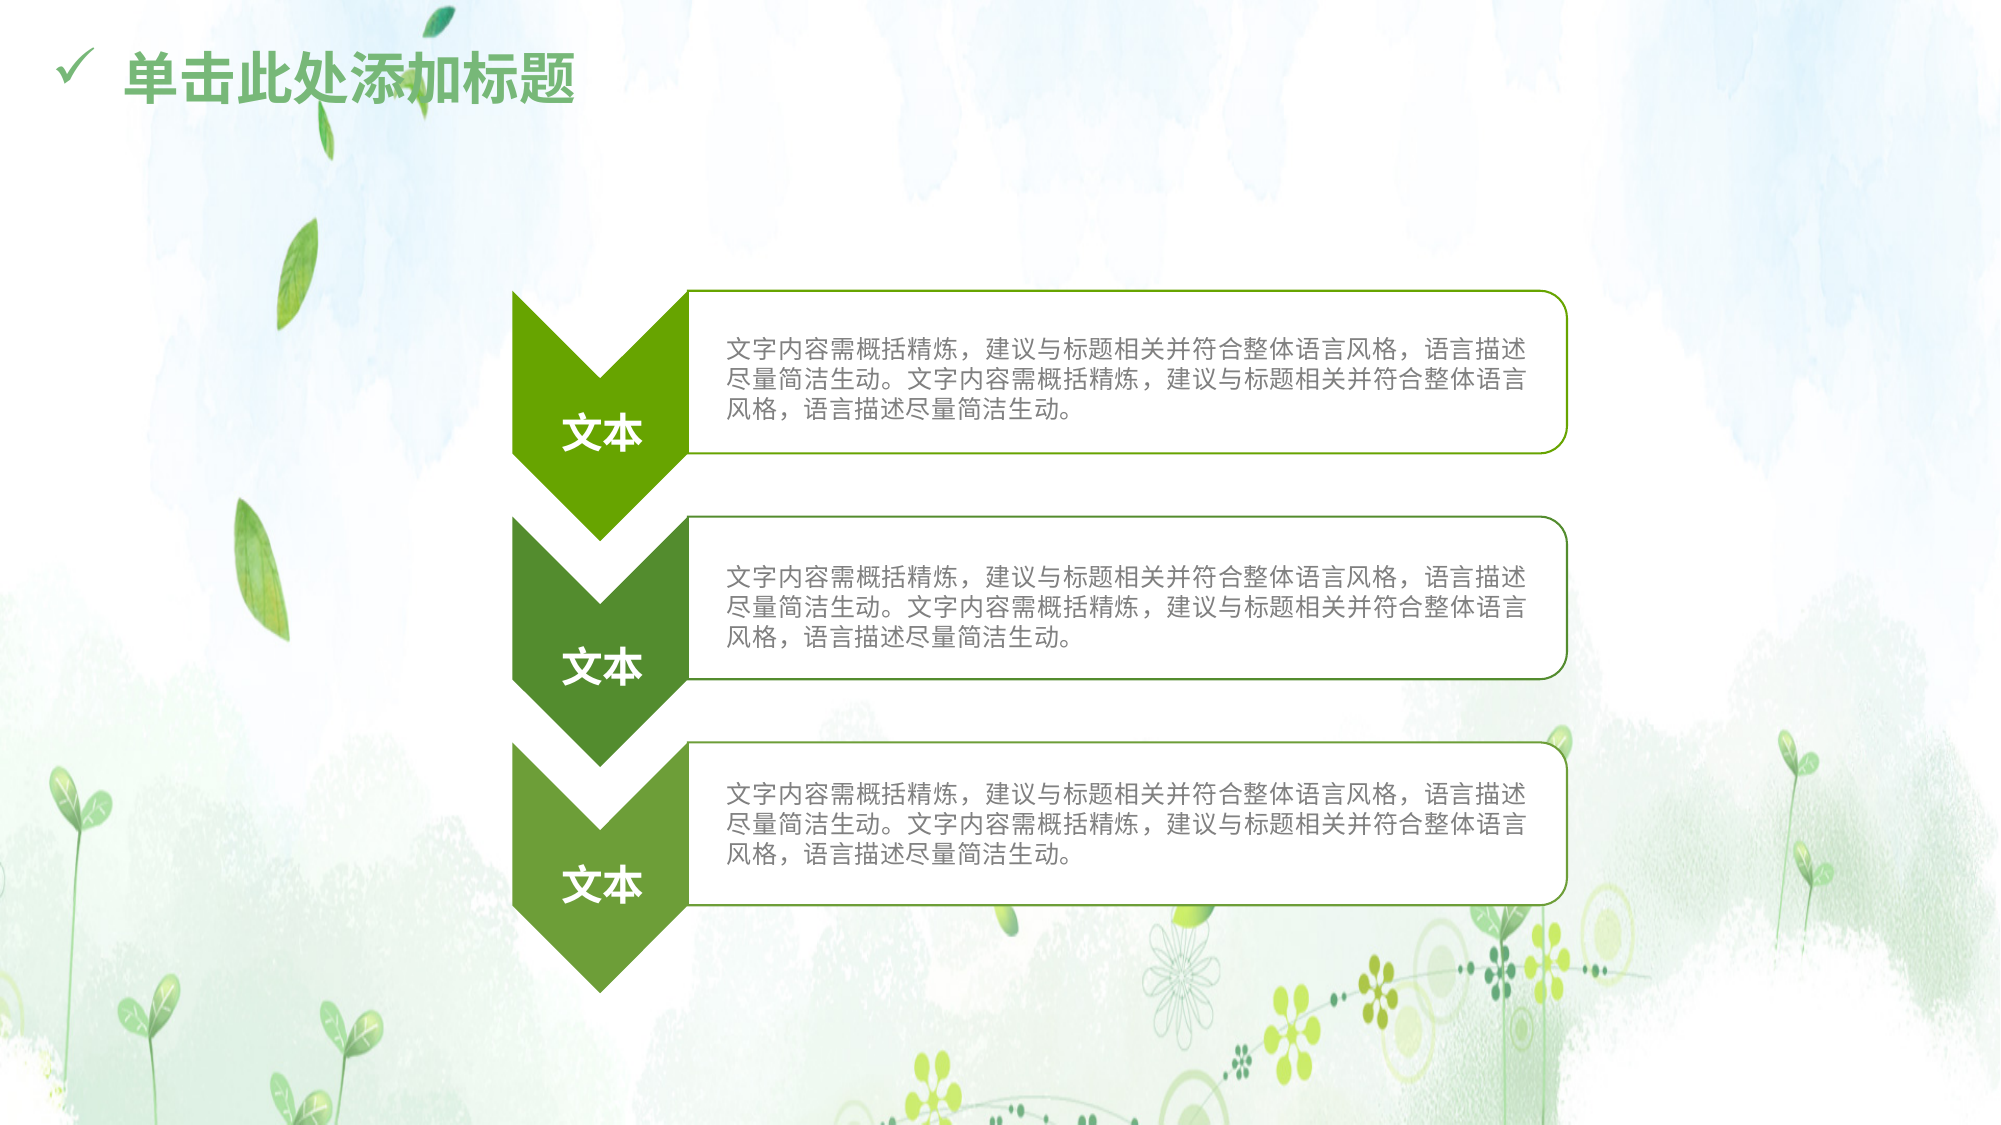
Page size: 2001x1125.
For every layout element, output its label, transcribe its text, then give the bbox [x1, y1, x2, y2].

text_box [512, 742, 688, 994]
picture [0, 0, 2001, 1125]
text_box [512, 516, 688, 742]
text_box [512, 290, 688, 516]
title 单击此处添加标题 [36, 43, 1762, 120]
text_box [688, 290, 1567, 454]
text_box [688, 516, 1567, 680]
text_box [688, 742, 1567, 906]
